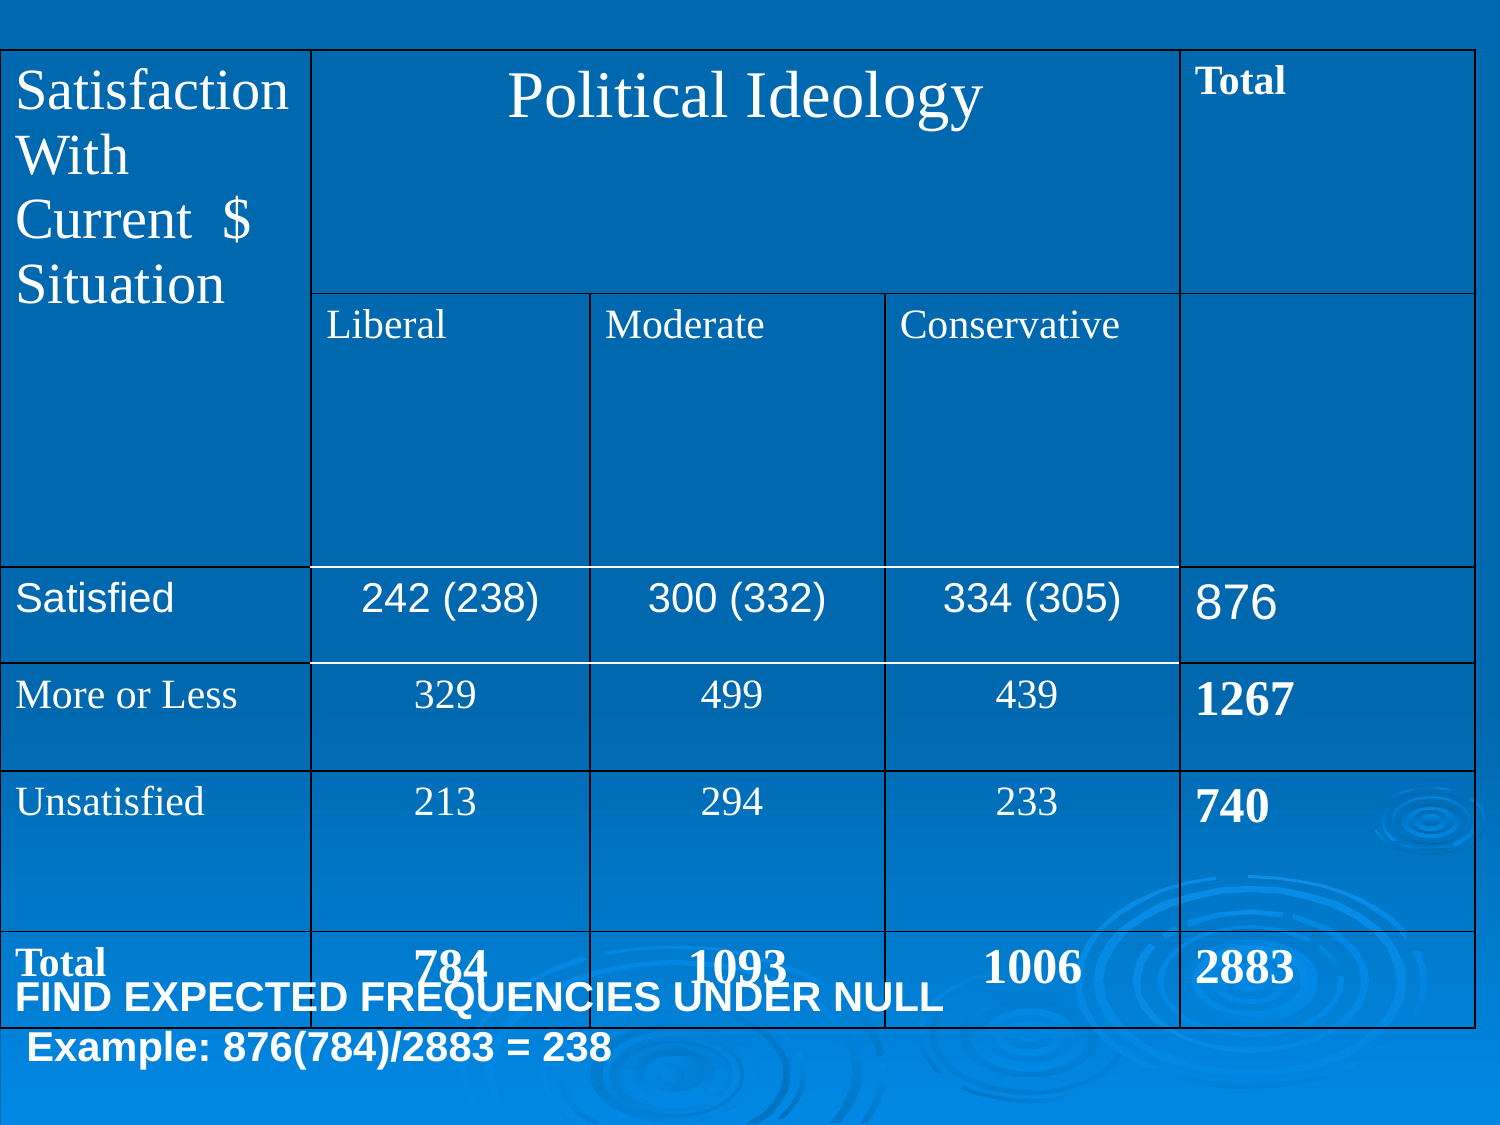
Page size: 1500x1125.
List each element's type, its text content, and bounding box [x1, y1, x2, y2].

table_cell 876 [1181, 568, 1474, 662]
table_cell Moderate [591, 294, 884, 566]
table_cell 334 (305) [886, 568, 1179, 662]
table_cell Unsatisfied [1, 772, 310, 931]
table_cell 1267 [1181, 664, 1474, 770]
table_cell 213 [312, 772, 589, 931]
table_cell 1006 [886, 932, 1179, 962]
table_cell Total [1, 932, 310, 962]
table_cell 499 [591, 664, 884, 770]
table_cell Liberal [312, 294, 589, 566]
table_cell 740 [1181, 772, 1474, 931]
table_header Political Ideology [312, 51, 1179, 293]
table_cell Satisfied [1, 568, 310, 662]
table_cell 1093 [591, 932, 884, 962]
table_cell 294 [591, 772, 884, 931]
text_box FIND EXPECTED FREQUENCIES UNDER NULL Example: 876(784)/2883 = 238 [0, 962, 1500, 1078]
table_cell 784 [312, 932, 589, 962]
table_header Satisfaction With Current $ Situation [1, 51, 310, 566]
table_cell 300 (332) [591, 568, 884, 662]
table_cell Conservative [886, 294, 1179, 566]
table_cell 233 [886, 772, 1179, 931]
table_cell 2883 [1181, 932, 1474, 962]
table_cell [1181, 294, 1474, 566]
table_header Total [1181, 51, 1474, 293]
table_cell 439 [886, 664, 1179, 770]
table_cell 329 [312, 664, 589, 770]
table_cell More or Less [1, 664, 310, 770]
table_cell 242 (238) [312, 568, 589, 662]
